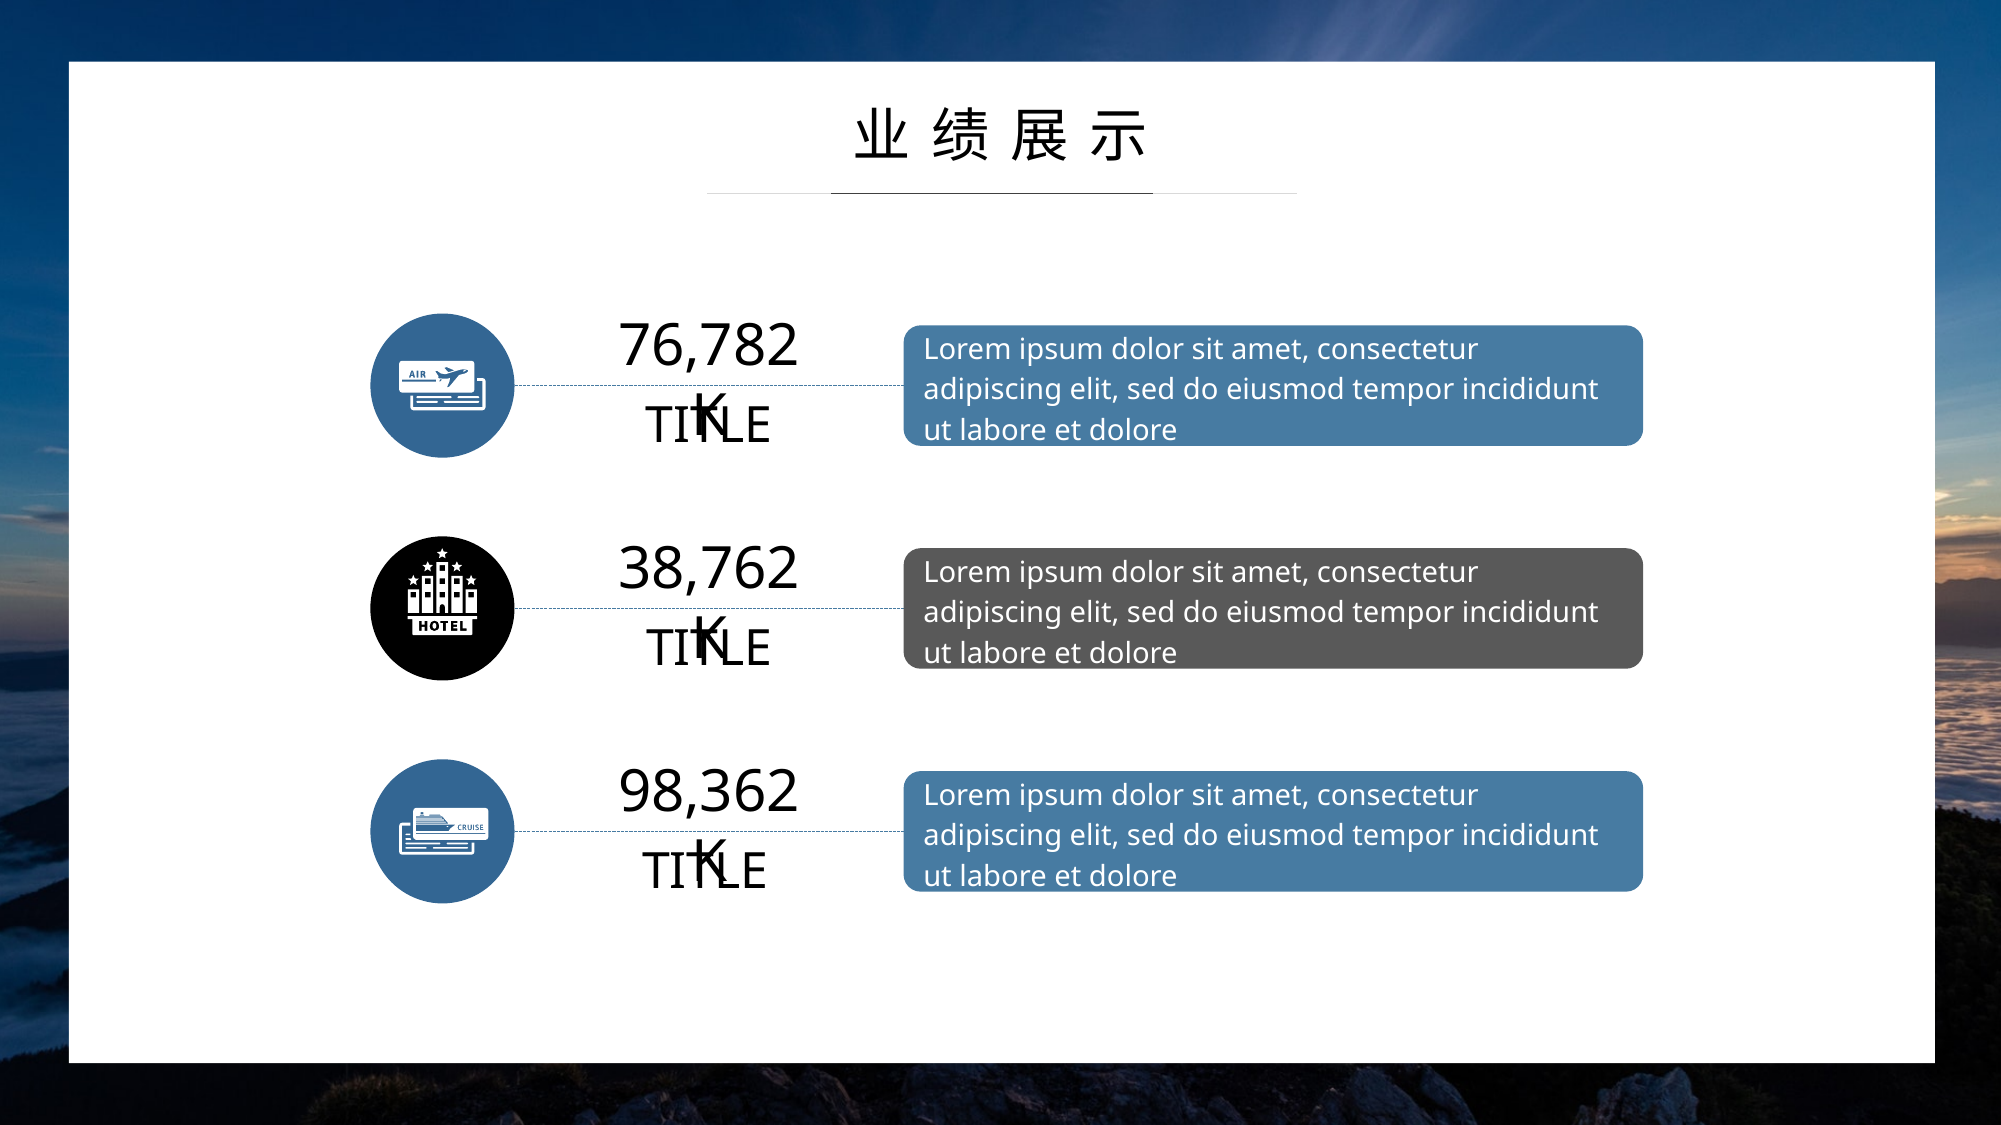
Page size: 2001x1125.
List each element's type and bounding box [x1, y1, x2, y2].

text_box [370, 299, 1644, 907]
picture [0, 0, 2001, 1125]
text_box [707, 90, 1297, 194]
